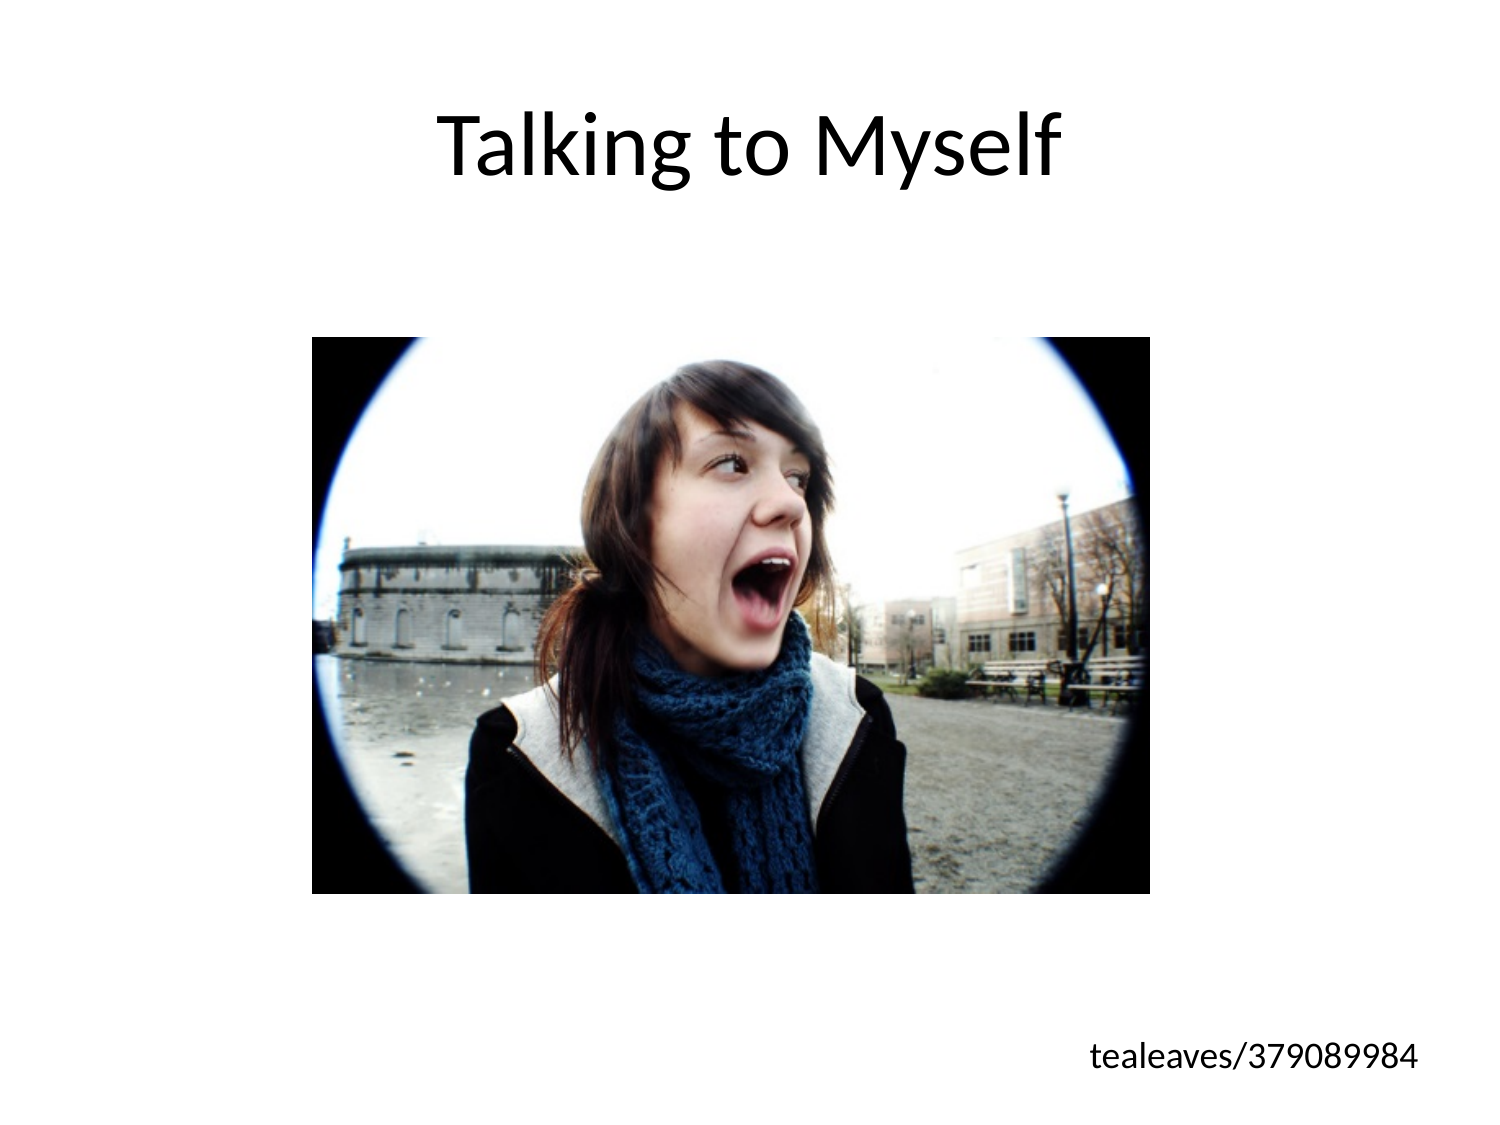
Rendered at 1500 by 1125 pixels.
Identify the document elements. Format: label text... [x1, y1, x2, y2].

text_box tealeaves/379089984 [1074, 1023, 1463, 1084]
title Talking to Myself [75, 45, 1425, 233]
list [312, 337, 1151, 895]
